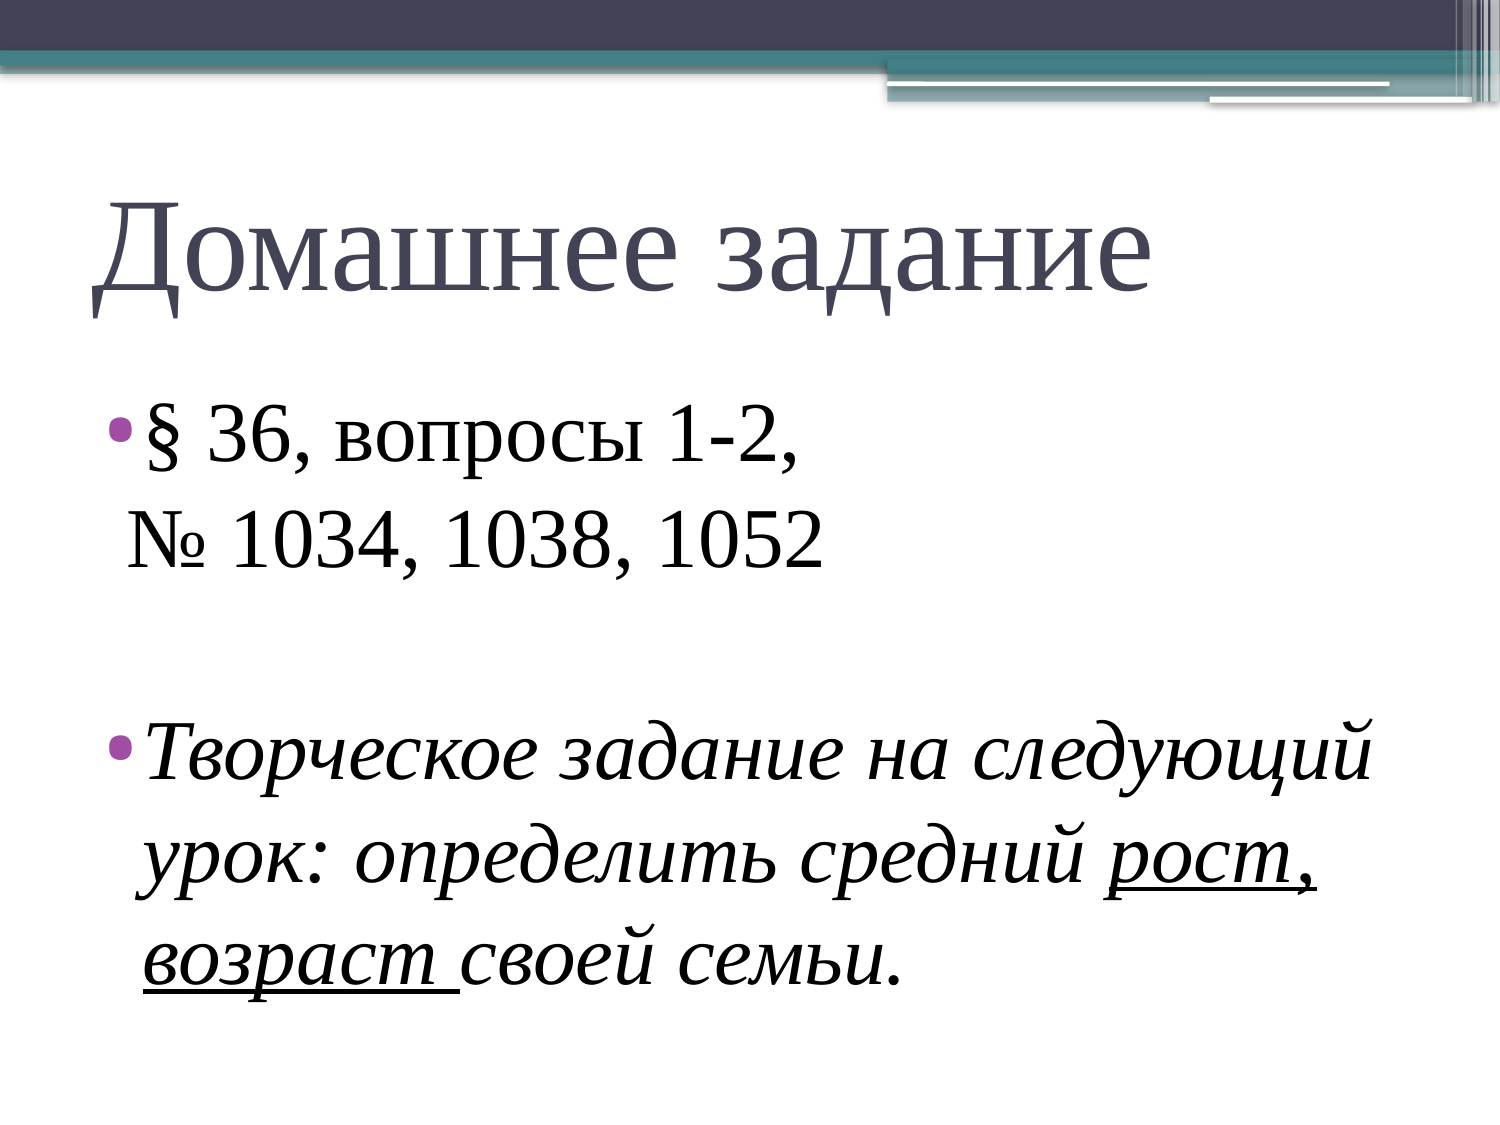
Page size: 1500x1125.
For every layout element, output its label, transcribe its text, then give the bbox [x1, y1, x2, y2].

title Домашнее задание [76, 149, 1427, 324]
list § 36, вопросы 1-2, № 1034, 1038, 1052 Творческое задание на следующий урок: определить средний рост, возраст своей семьи. [75, 368, 1425, 1079]
